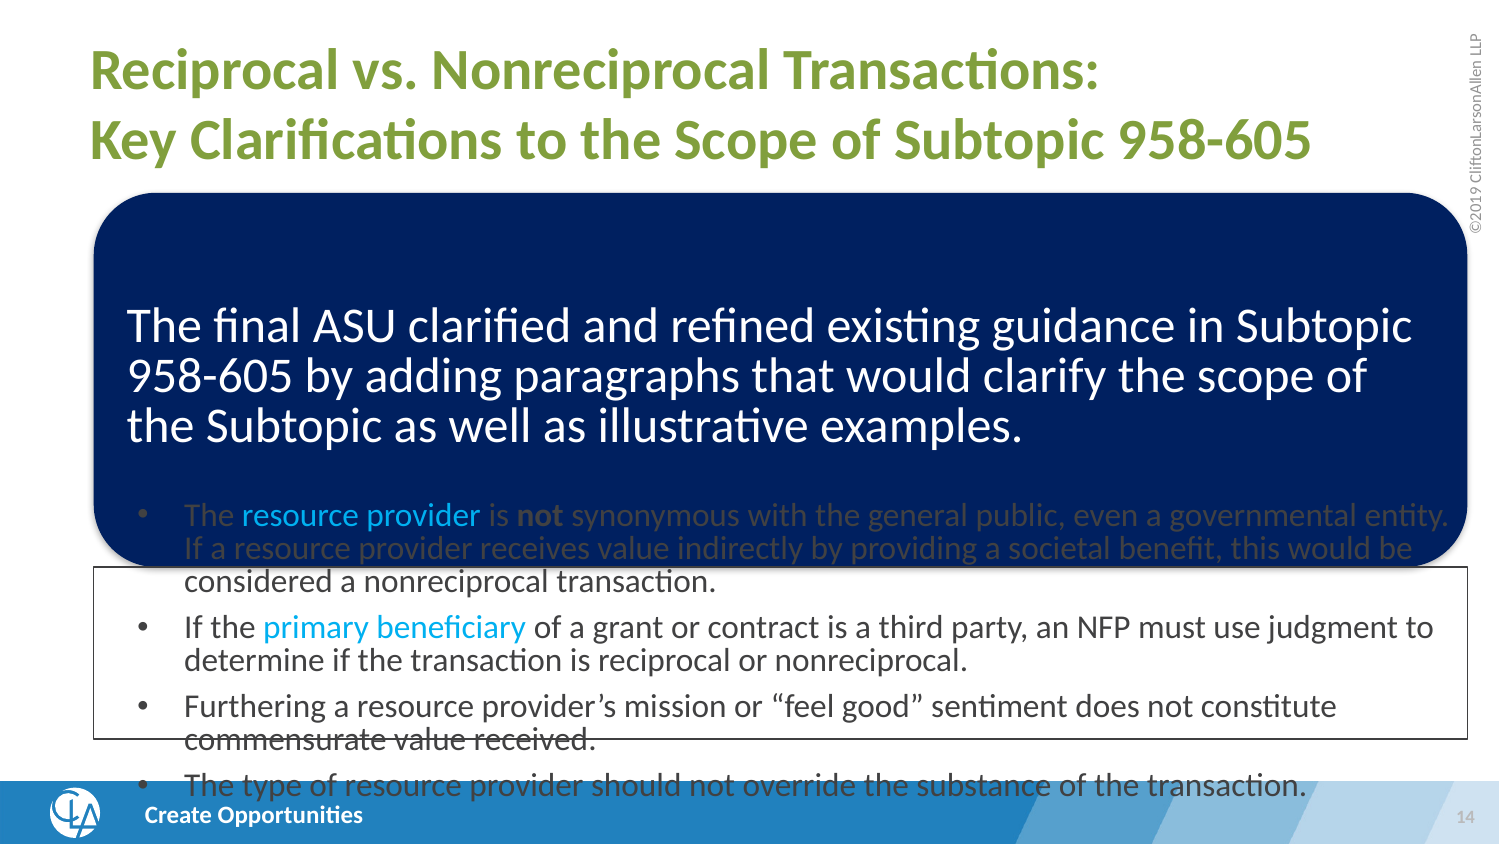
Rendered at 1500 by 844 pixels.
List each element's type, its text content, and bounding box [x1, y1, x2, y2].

picture [389, 782, 398, 794]
picture [1062, 782, 1071, 794]
picture [746, 782, 755, 794]
picture [541, 782, 549, 794]
picture [273, 782, 281, 794]
title Reciprocal vs. Nonreciprocal Transactions: Key Clarifications to the Scope of Subtopic 958-605 [74, 44, 1426, 158]
picture [764, 781, 771, 793]
picture [826, 782, 834, 794]
picture [407, 781, 414, 794]
picture [501, 782, 510, 794]
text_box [93, 192, 1468, 740]
picture [625, 782, 634, 794]
picture [643, 781, 650, 794]
picture [1267, 782, 1276, 794]
picture [710, 782, 719, 794]
slide_number 14 [1425, 787, 1490, 844]
picture [0, 781, 1499, 844]
picture [934, 781, 941, 794]
picture [668, 782, 676, 794]
picture [474, 782, 482, 794]
picture [519, 781, 526, 793]
picture [313, 782, 322, 794]
picture [951, 782, 959, 794]
picture [257, 781, 264, 791]
